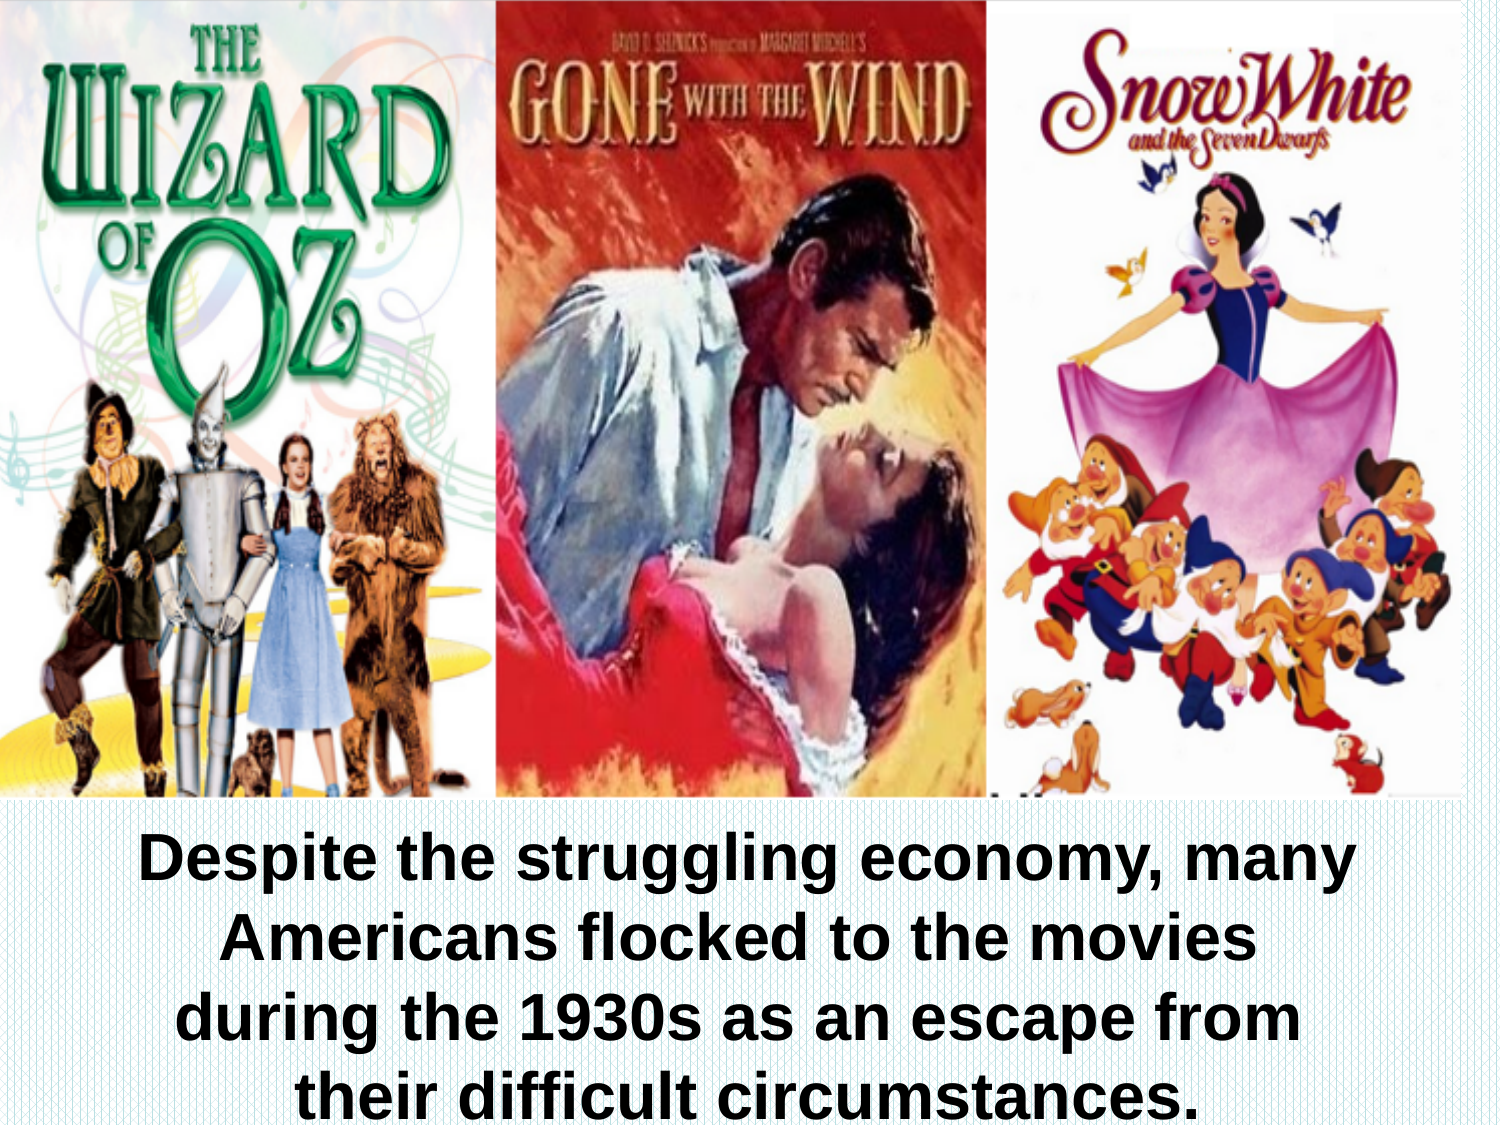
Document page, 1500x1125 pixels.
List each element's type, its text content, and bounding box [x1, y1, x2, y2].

subtitle Despite the struggling economy, many Americans flocked to the movies during the 1930s as an escape from their difficult circumstances. [35, 809, 1461, 906]
picture [0, 0, 1461, 801]
